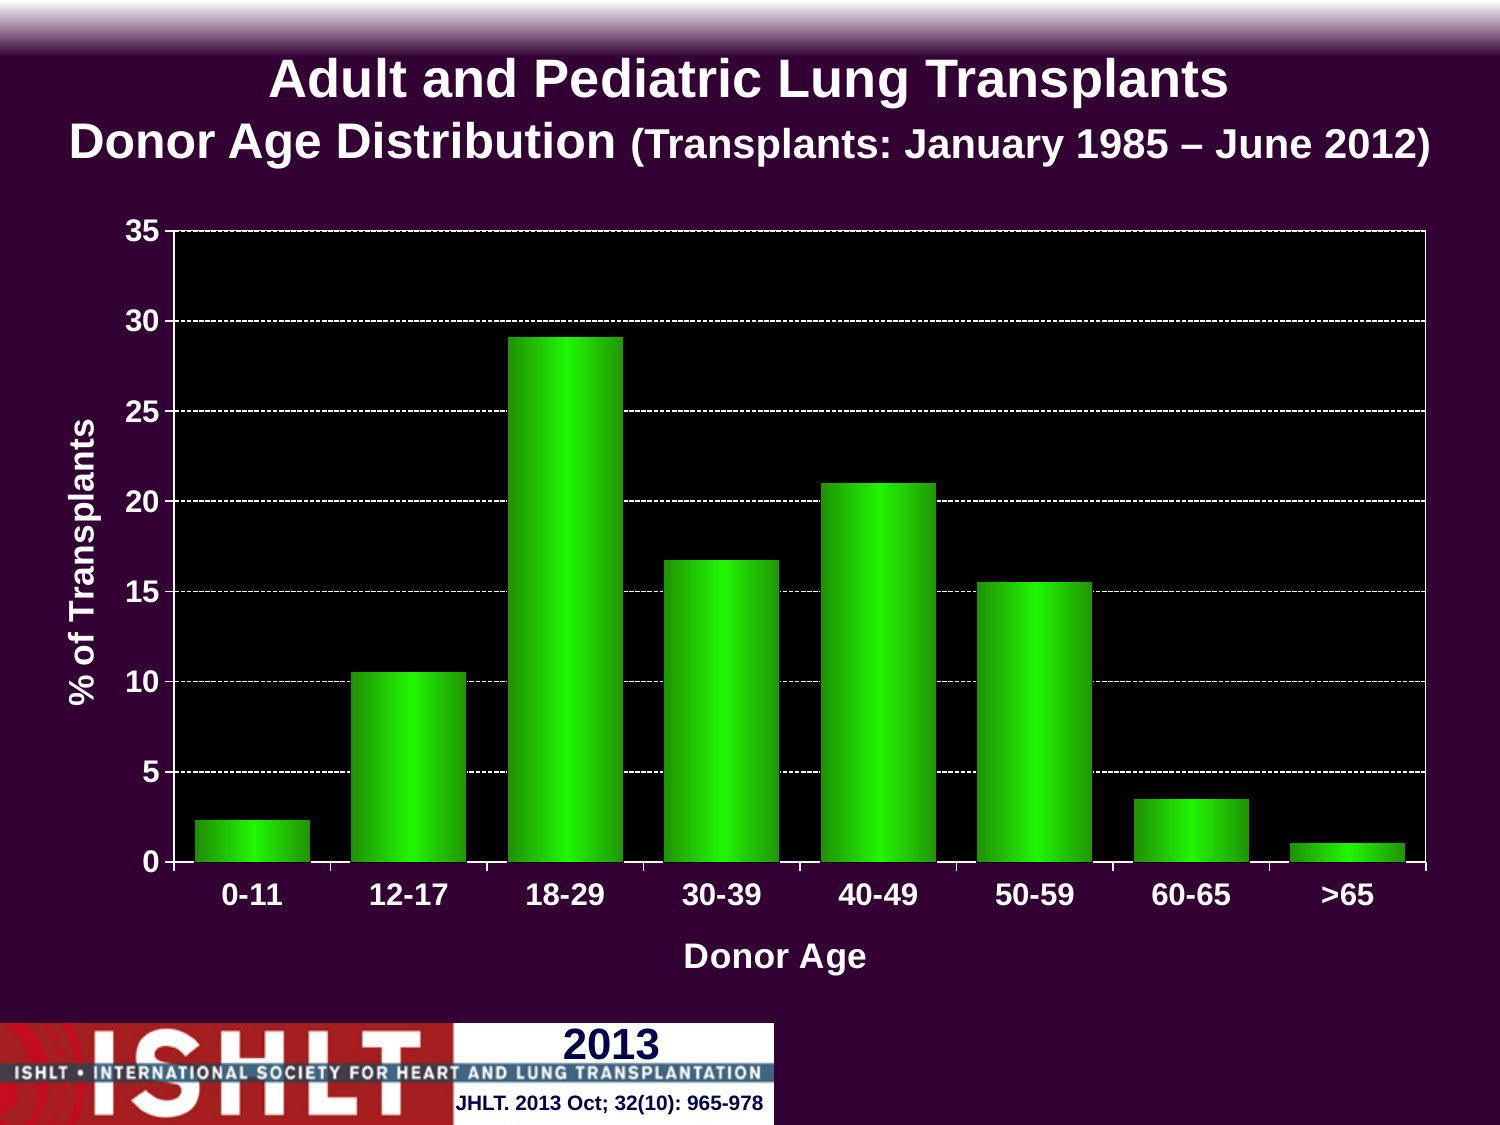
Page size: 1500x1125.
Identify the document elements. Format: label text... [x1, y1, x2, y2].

chart [49, 199, 1463, 988]
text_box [0, 1007, 774, 1125]
title Adult and Pediatric Lung Transplants Donor Age Distribution (Transplants: January 1985 – June 2012) [37, 24, 1463, 188]
